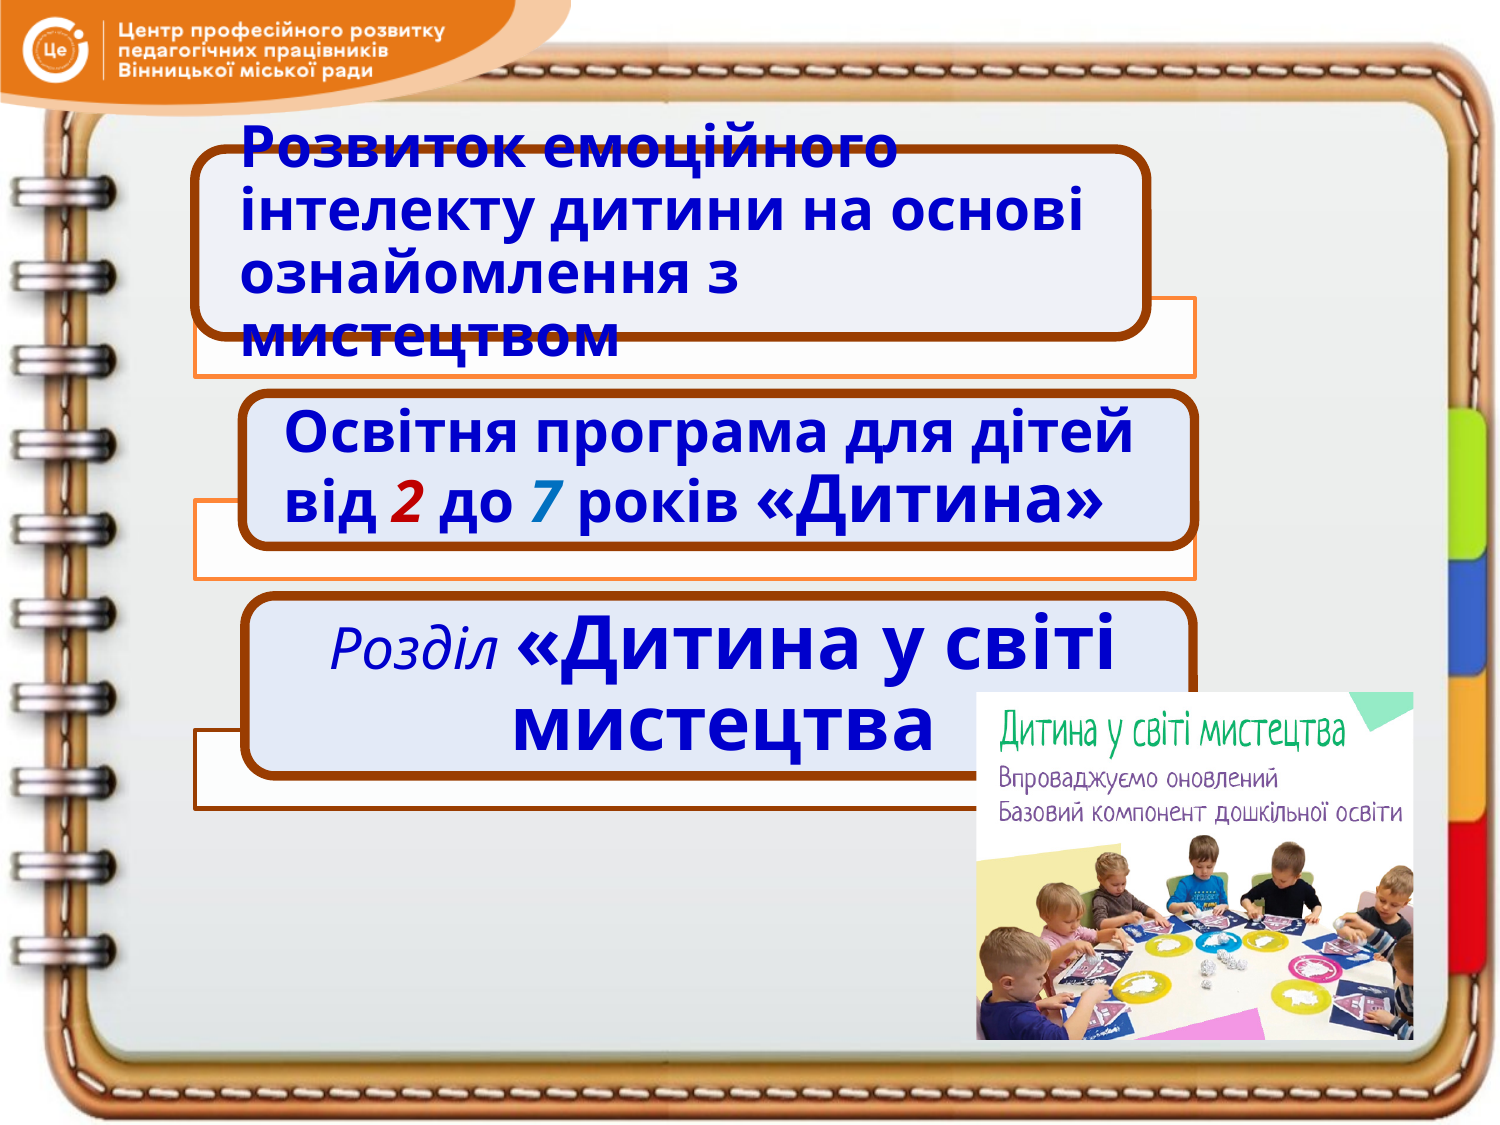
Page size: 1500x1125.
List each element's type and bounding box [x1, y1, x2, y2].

text_box [194, 148, 1196, 816]
picture [0, 0, 1500, 1125]
